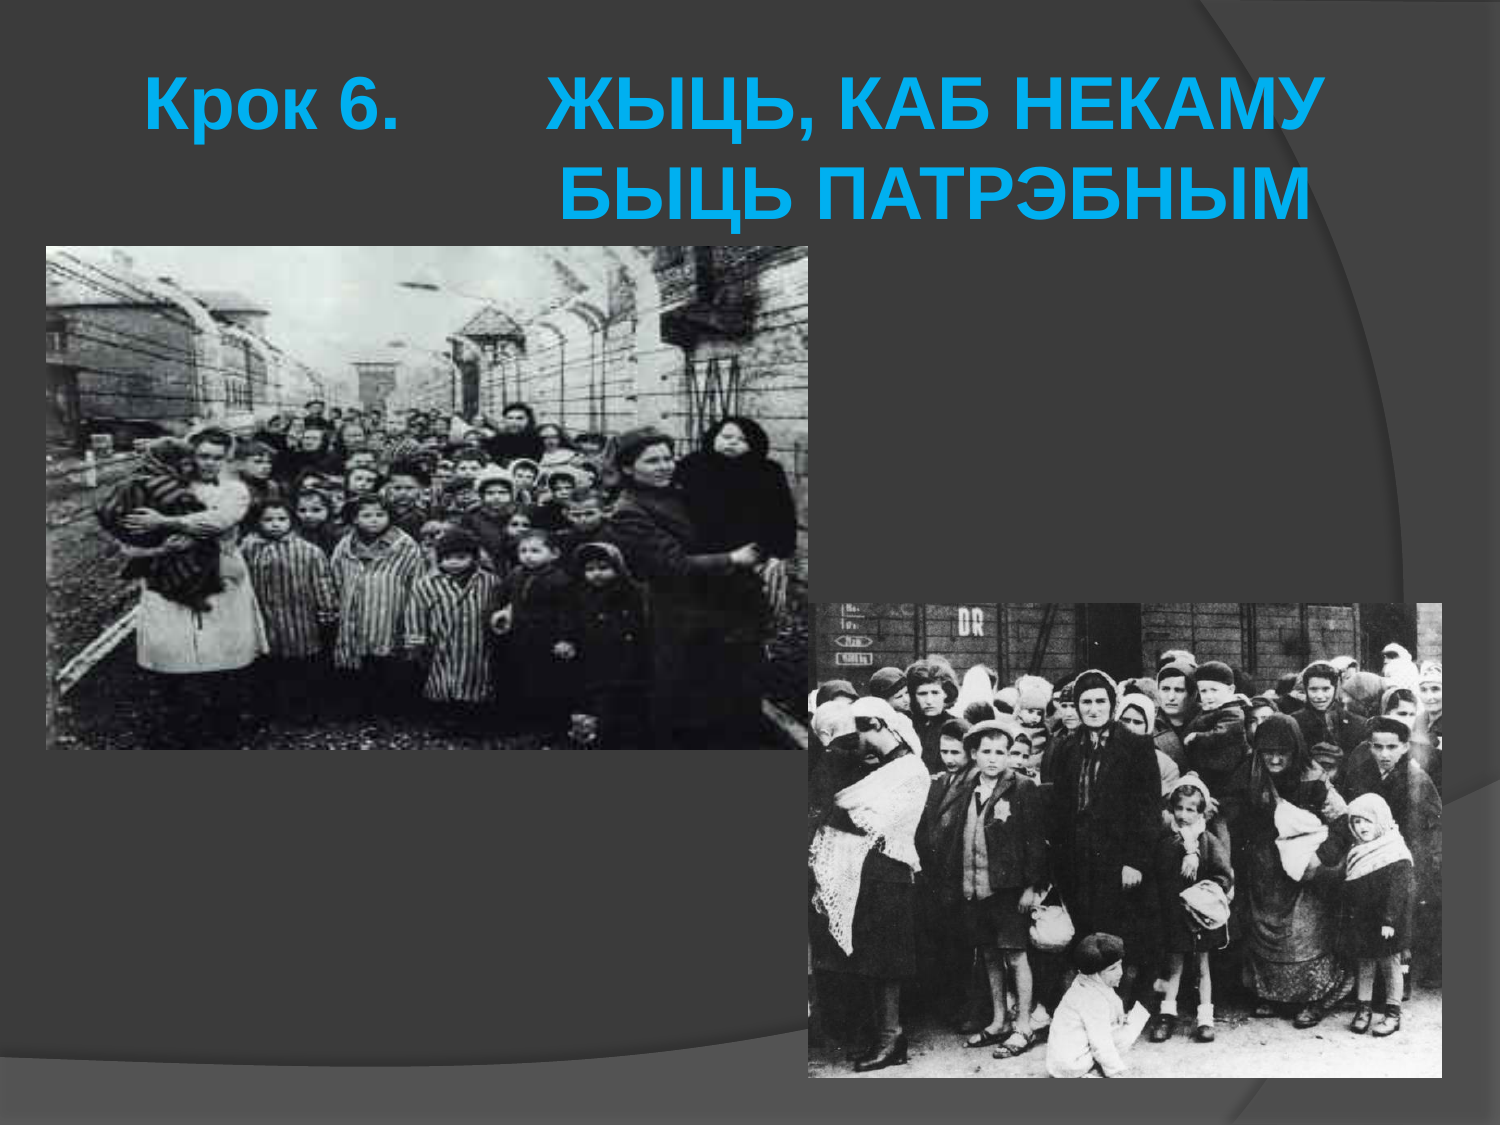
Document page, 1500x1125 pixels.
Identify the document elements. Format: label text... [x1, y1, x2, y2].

picture [46, 245, 808, 751]
picture [808, 603, 1442, 1078]
text_box Крок 6. ЖЫЦЬ, КАБ НЕКАМУ БЫЦЬ ПАТРЭБНЫМ [128, 46, 1500, 287]
